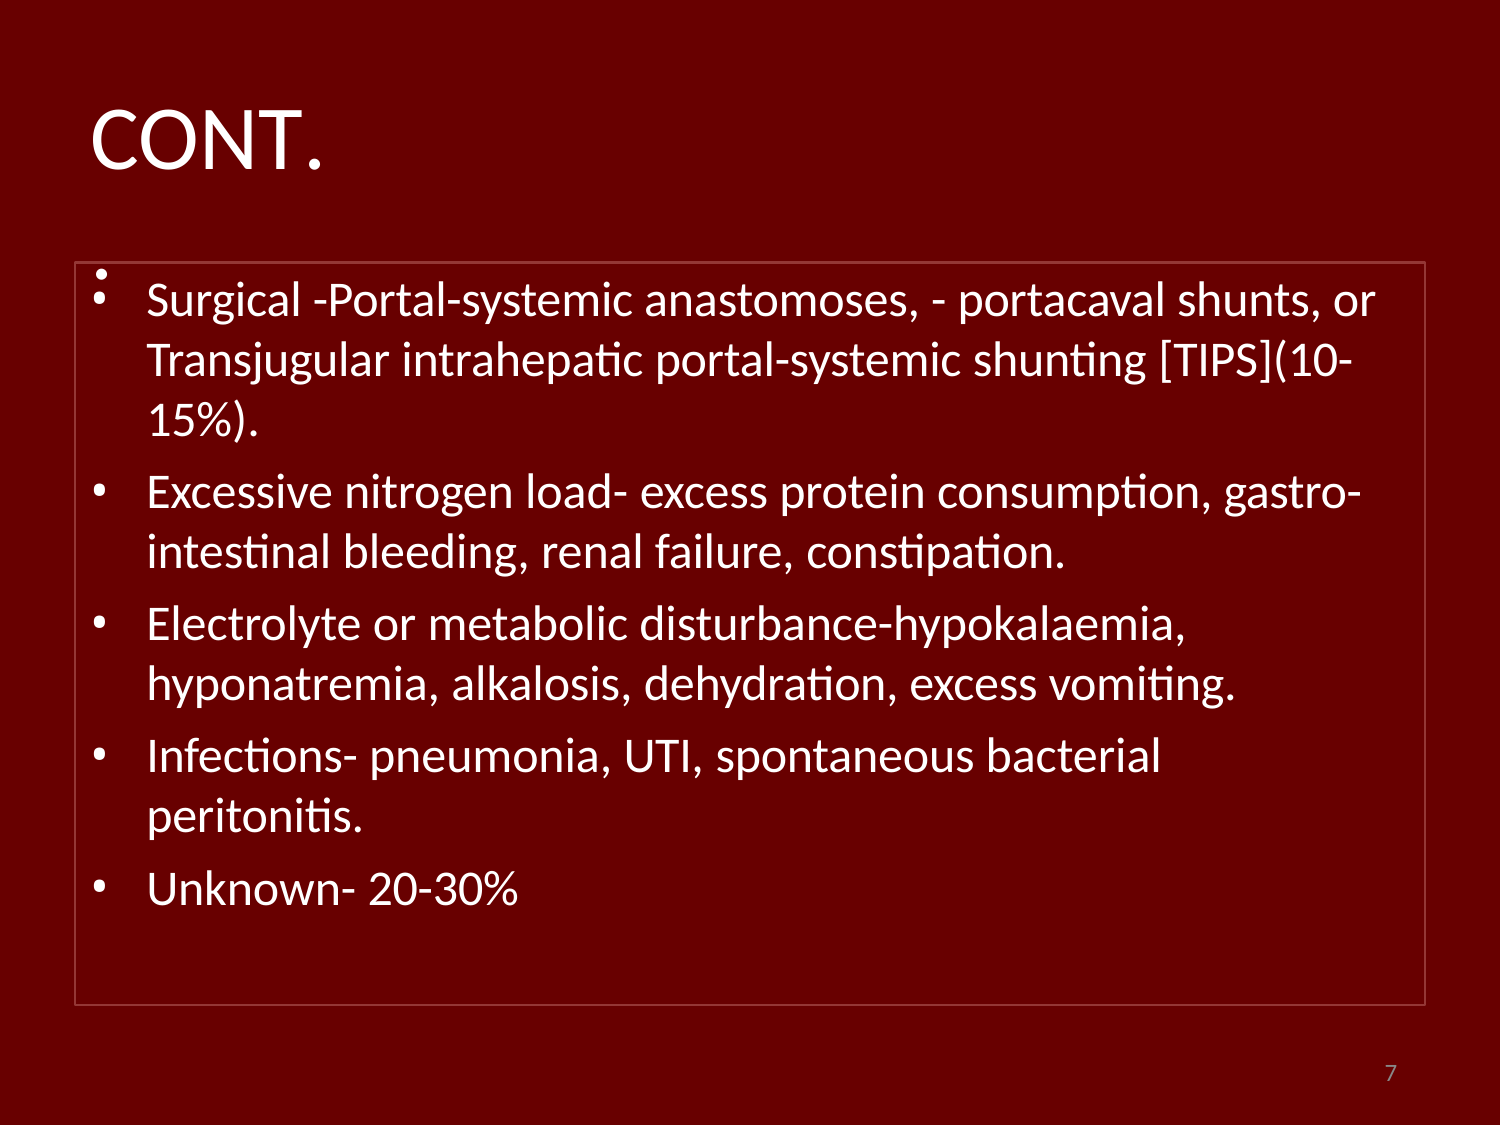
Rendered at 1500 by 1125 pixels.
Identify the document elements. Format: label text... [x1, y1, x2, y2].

slide_number 7 [1378, 1060, 1417, 1125]
text_box [74, 262, 1425, 1005]
text_box Surgical -Portal-systemic anastomoses, - portacaval shunts, or Transjugular intrahepatic portal-systemic shunting [TIPS](10- 15%). Excessive nitrogen load- excess protein consumption, gastro- intestinal bleeding, renal failure, constipation. Electrolyte or metabolic disturbance-hypokalaemia, hyponatremia, alkalosis, dehydration, excess vomiting. Infections- pneumonia, UTI, spontaneous bacterial peritonitis. Unknown- 20-30% [87, 264, 1403, 915]
title CONT.. [87, 75, 343, 262]
